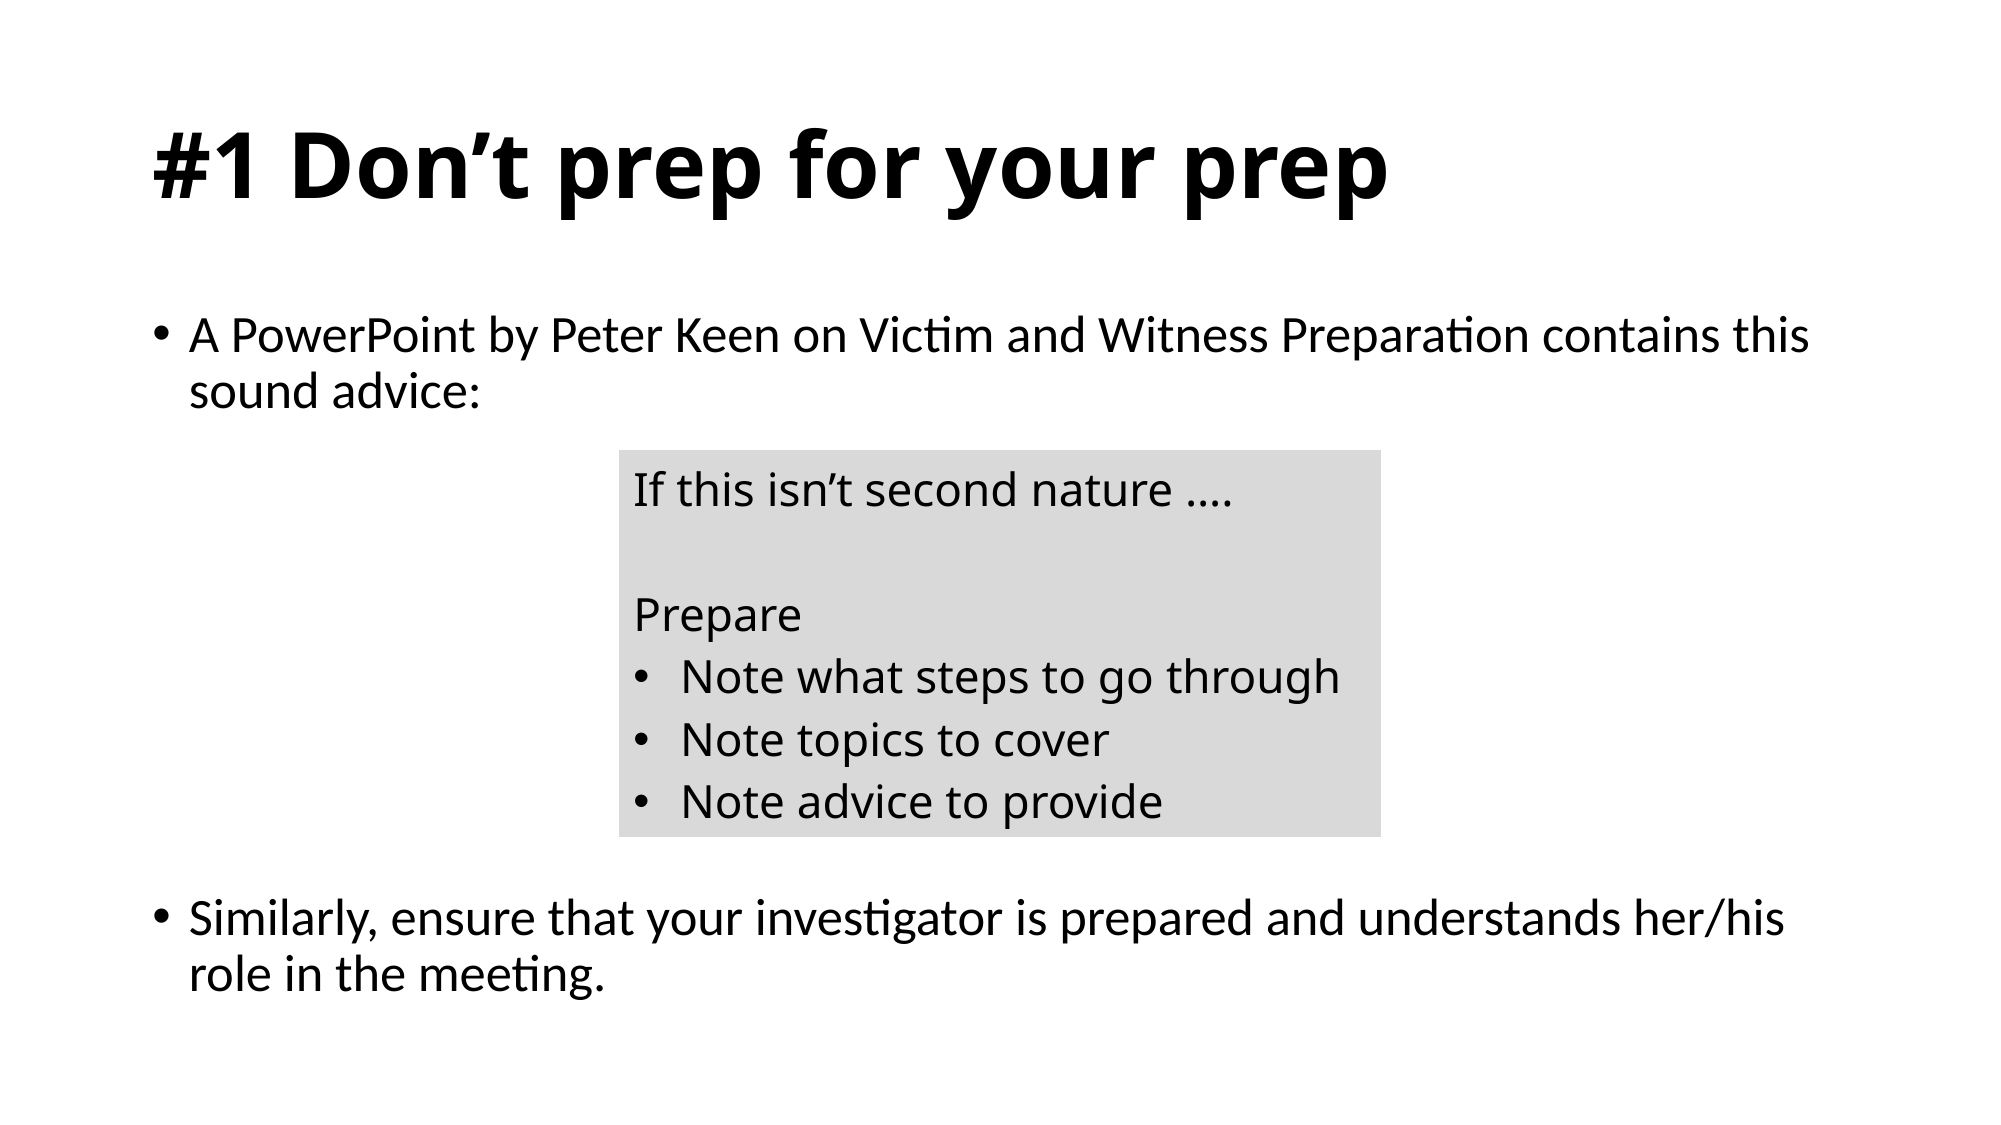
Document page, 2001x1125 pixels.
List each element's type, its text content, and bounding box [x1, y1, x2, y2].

list A PowerPoint by Peter Keen on Victim and Witness Preparation contains this sound advice: Similarly, ensure that your investigator is prepared and understands her/his role in the meeting. [137, 299, 1863, 1014]
title #1 Don’t prep for your prep [137, 59, 1863, 278]
table_header If this isn’t second nature …. Prepare Note what steps to go through Note topics to cover Note advice to provide [619, 450, 1381, 837]
